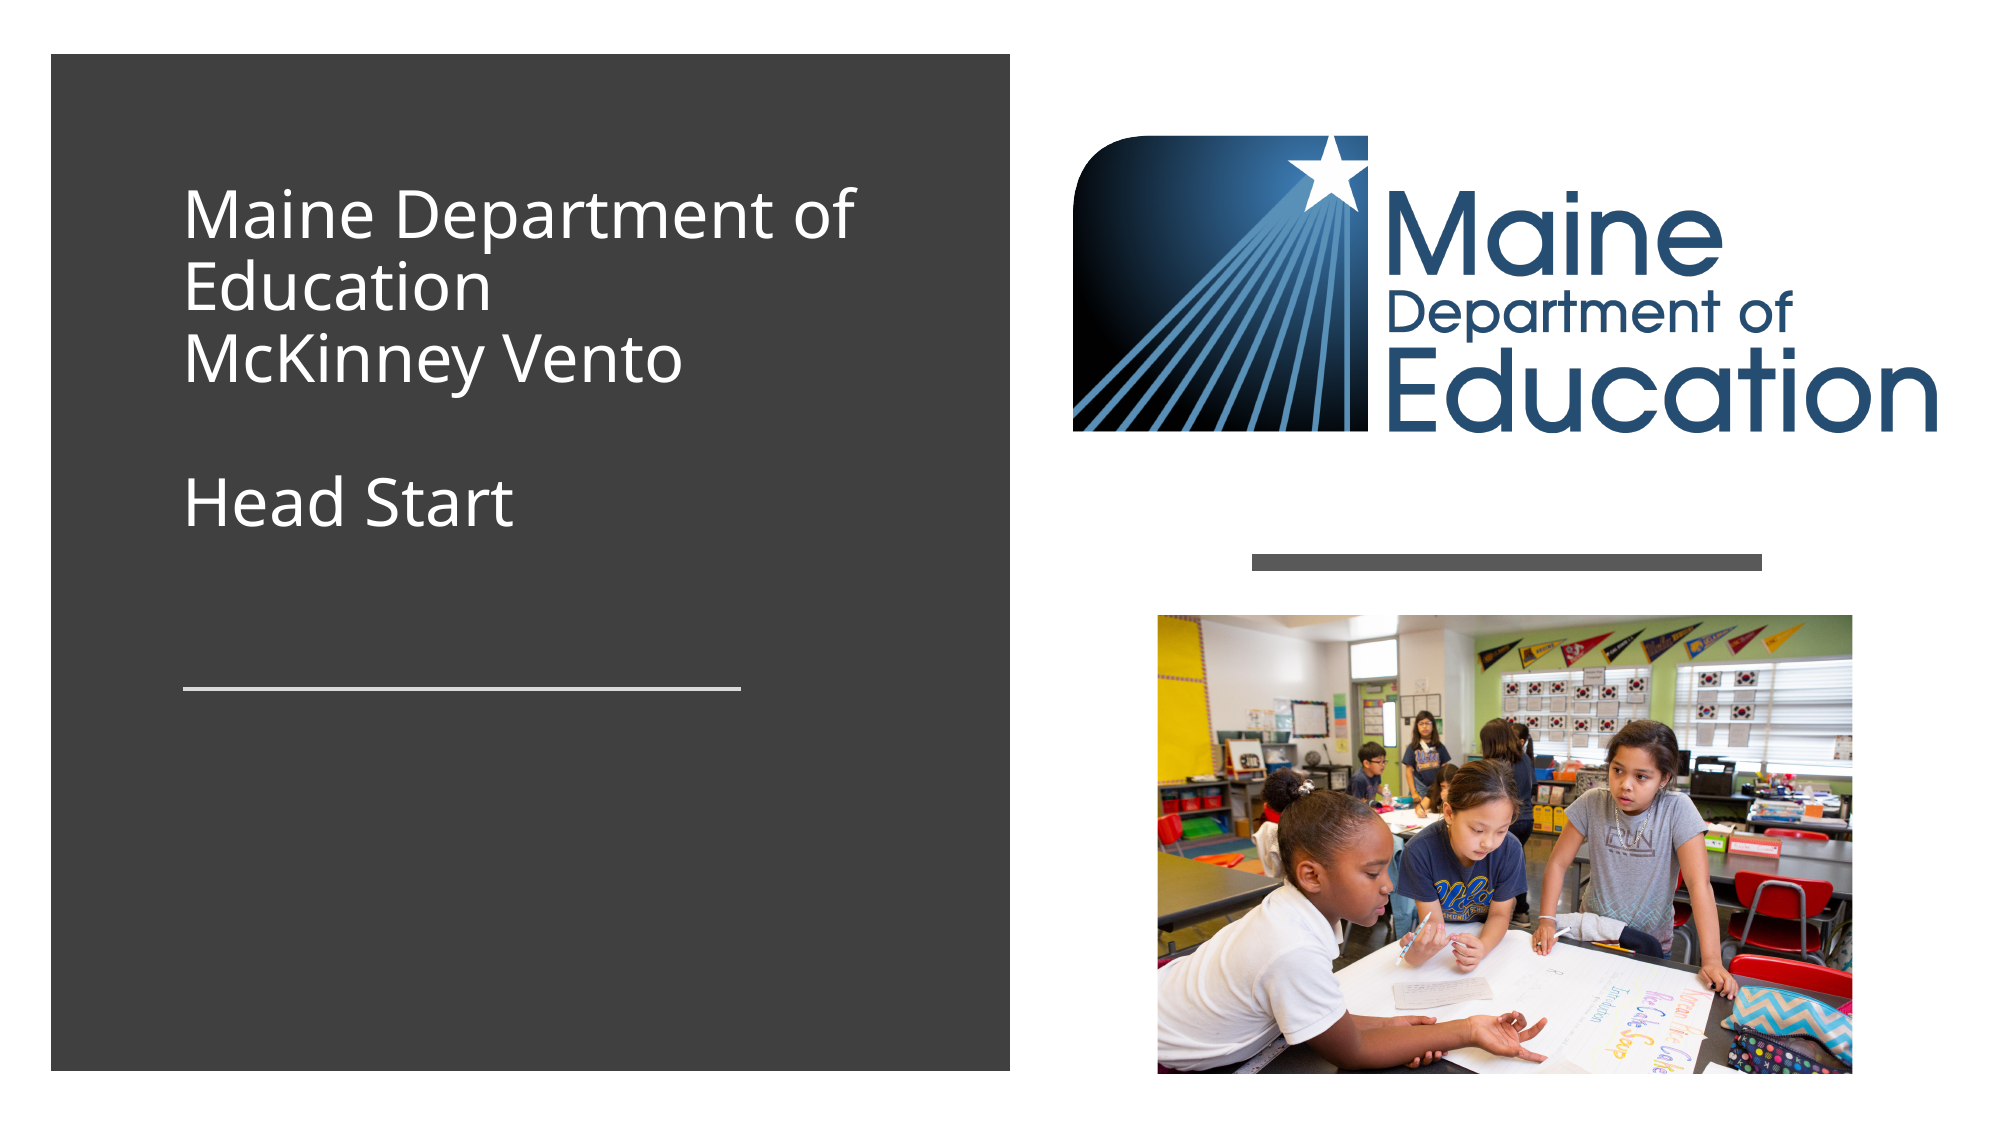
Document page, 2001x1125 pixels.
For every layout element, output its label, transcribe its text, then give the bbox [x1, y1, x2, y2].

picture [1157, 615, 1853, 1074]
picture [1062, 119, 1947, 443]
text_box [61, 64, 1001, 1061]
title Maine Department of Education McKinney Vento Head Start [167, 172, 899, 548]
